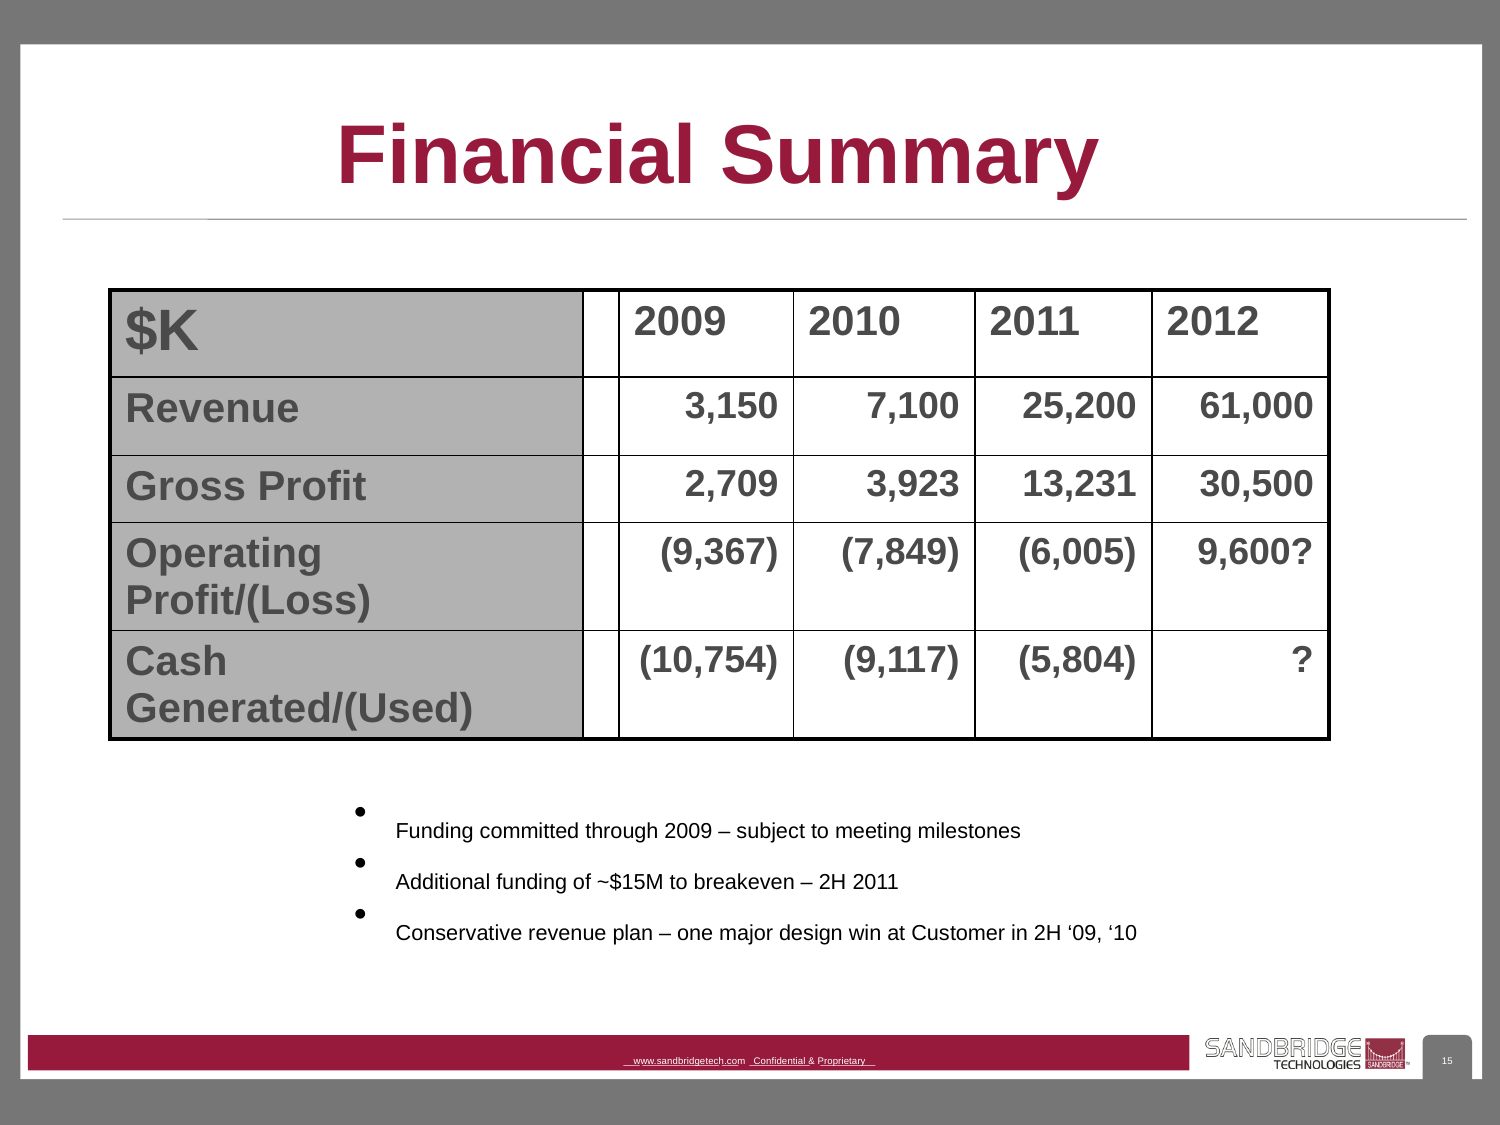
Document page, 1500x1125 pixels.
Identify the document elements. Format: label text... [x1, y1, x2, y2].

table_cell Revenue [112, 378, 582, 455]
table_cell Operating Profit/(Loss) [112, 523, 582, 630]
table_cell 7,100 [794, 378, 974, 455]
table_cell 13,231 [976, 456, 1151, 522]
table_cell (7,849) [794, 523, 974, 630]
table_header 2009 [620, 292, 793, 376]
text_box Funding committed through 2009 – subject to meeting milestones Additional funding of ~$15M to breakeven – 2H 2011 Conservative revenue plan – one major design win at Customer in 2H ‘09, ‘10 [339, 783, 1153, 1004]
table_cell Cash Generated/(Used) [112, 631, 582, 737]
table_header 2012 [1153, 292, 1327, 376]
table_cell [584, 523, 618, 630]
table_cell 3,150 [620, 378, 793, 455]
table_cell [584, 631, 618, 737]
table_cell (5,804) [976, 631, 1151, 737]
table_cell (9,367) [620, 523, 793, 630]
table_cell 9,600? [1153, 523, 1327, 630]
table_cell (10,754) [620, 631, 793, 737]
picture [1205, 1038, 1410, 1069]
table_cell (6,005) [976, 523, 1151, 630]
table_cell 30,500 [1153, 456, 1327, 522]
table_header [584, 292, 618, 376]
table_cell 61,000 [1153, 378, 1327, 455]
table_cell 25,200 [976, 378, 1151, 455]
table_header 2011 [976, 292, 1151, 376]
text_box www.sandbridgetech.com Confidential & Proprietary [449, 1035, 1050, 1075]
table_cell 2,709 [620, 456, 793, 522]
table_cell Gross Profit [112, 456, 582, 522]
title Financial Summary [85, 92, 1352, 230]
table_header $K [112, 292, 582, 376]
slide_number 15 [1434, 1045, 1461, 1066]
table_cell (9,117) [794, 631, 974, 737]
table_cell [584, 378, 618, 455]
table_cell 3,923 [794, 456, 974, 522]
table_header 2010 [794, 292, 974, 376]
table_cell [584, 456, 618, 522]
table_cell ? [1153, 631, 1327, 737]
